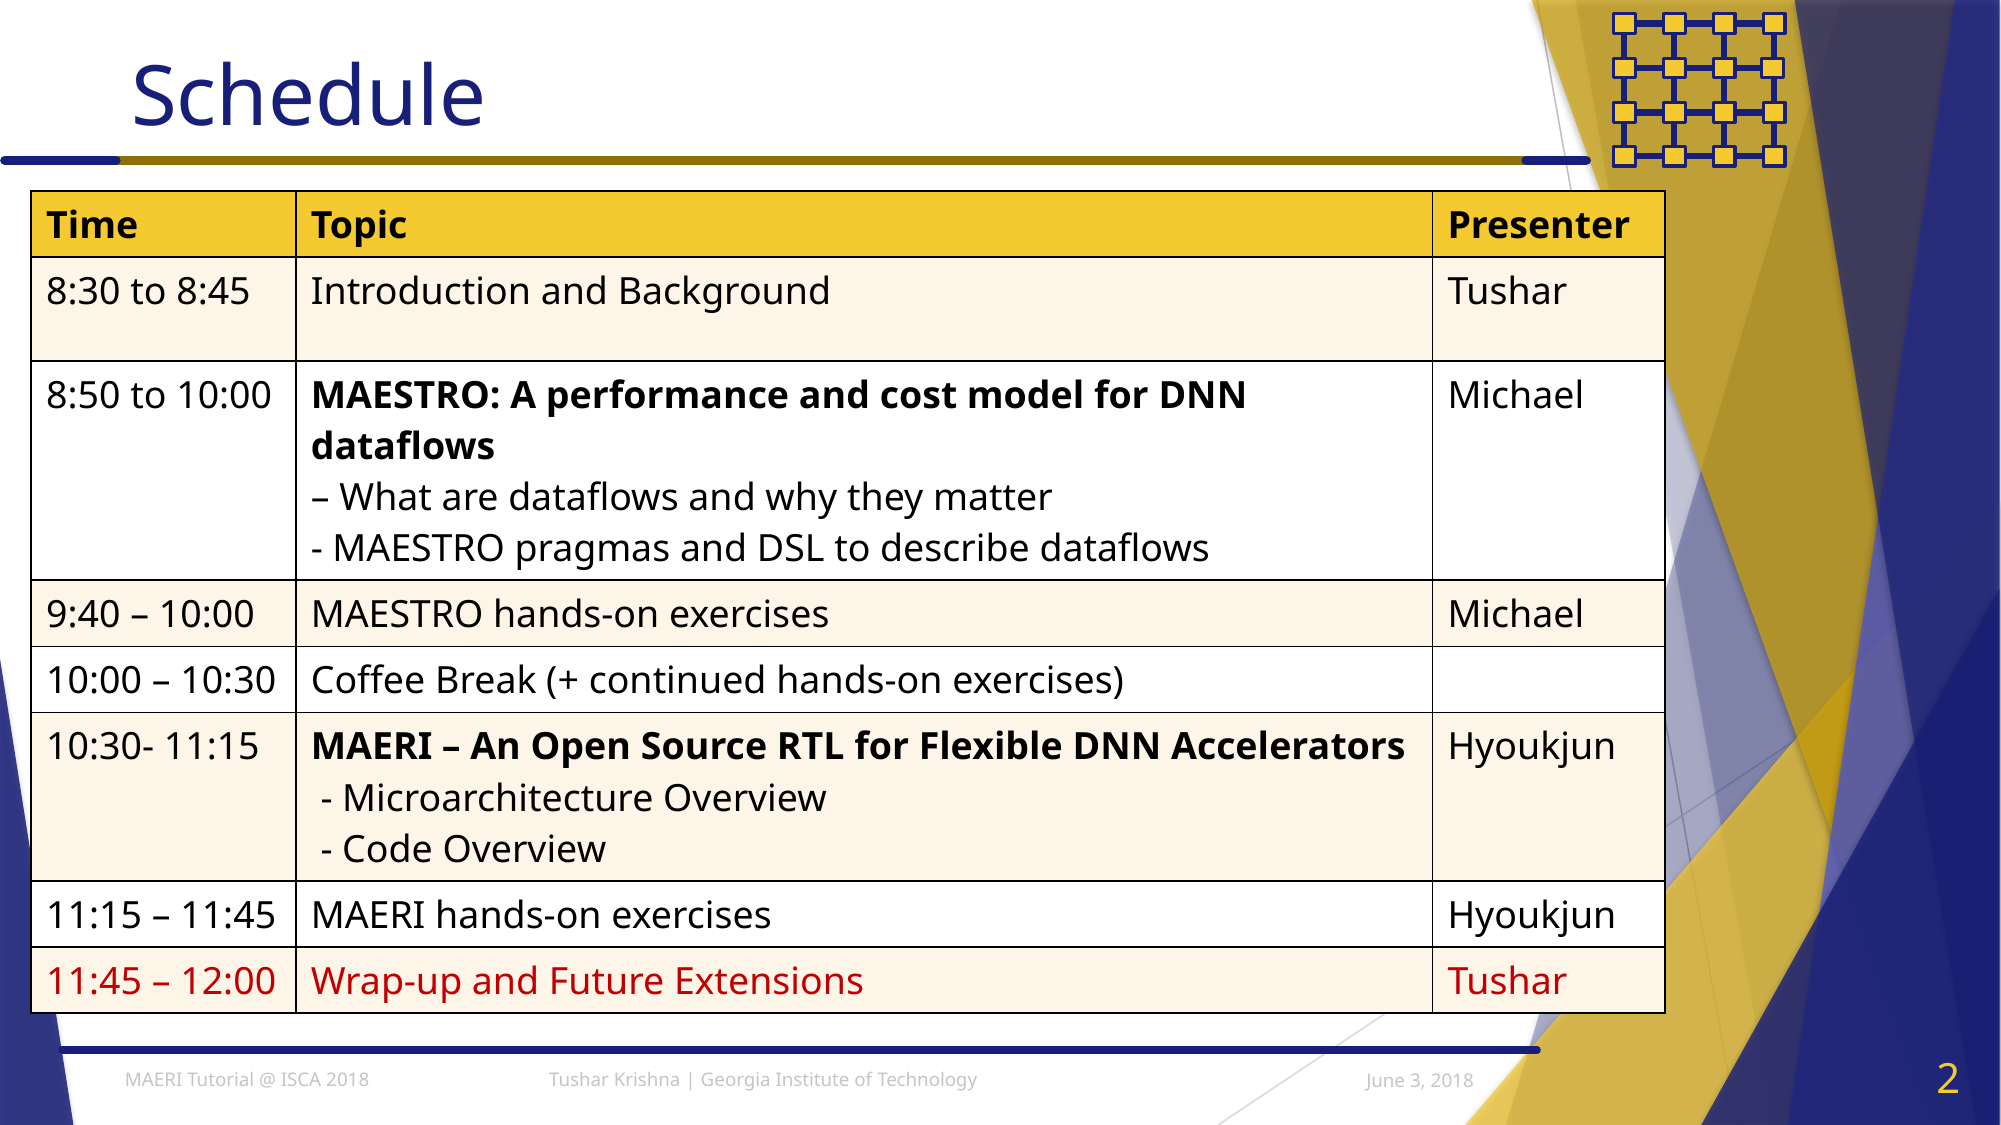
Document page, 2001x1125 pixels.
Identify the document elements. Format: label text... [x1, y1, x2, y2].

table_cell Hyoukjun [1433, 882, 1664, 946]
table_cell MAERI – An Open Source RTL for Flexible DNN Accelerators - Microarchitecture Overview - Code Overview [297, 713, 1432, 880]
table_cell Wrap-up and Future Extensions [297, 948, 1432, 1012]
table_cell Introduction and Background [297, 258, 1432, 360]
table_cell 11:15 – 11:45 [32, 882, 295, 946]
table_header Time [32, 192, 295, 256]
table_cell MAESTRO: A performance and cost model for DNN dataflows – What are dataflows and why they matter - MAESTRO pragmas and DSL to describe dataflows [297, 362, 1432, 579]
table_cell Michael [1433, 581, 1664, 646]
table_cell Hyoukjun [1433, 713, 1664, 880]
table_cell 11:45 – 12:00 [32, 948, 295, 1012]
table_header Presenter [1433, 192, 1664, 256]
table_cell MAESTRO hands-on exercises [297, 581, 1432, 646]
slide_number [1262, 1050, 1489, 1110]
footer MAERI Tutorial @ ISCA 2018 Tushar Krishna | Georgia Institute of Technology [109, 1050, 1143, 1110]
table_cell [1433, 647, 1664, 712]
table_cell 9:40 – 10:00 [32, 581, 295, 646]
table_header Topic [297, 192, 1432, 256]
table_cell Michael [1433, 362, 1664, 579]
table_cell 10:00 – 10:30 [32, 647, 295, 712]
table_cell 8:30 to 8:45 [32, 258, 295, 360]
title Schedule [115, 35, 1527, 161]
table_cell Tushar [1433, 258, 1664, 360]
slide_number 2 [1863, 1050, 1976, 1110]
table_cell Coffee Break (+ continued hands-on exercises) [297, 647, 1432, 712]
table_cell Tushar [1433, 948, 1664, 1012]
table_cell 10:30- 11:15 [32, 713, 295, 880]
table_cell 8:50 to 10:00 [32, 362, 295, 579]
table_cell MAERI hands-on exercises [297, 882, 1432, 946]
